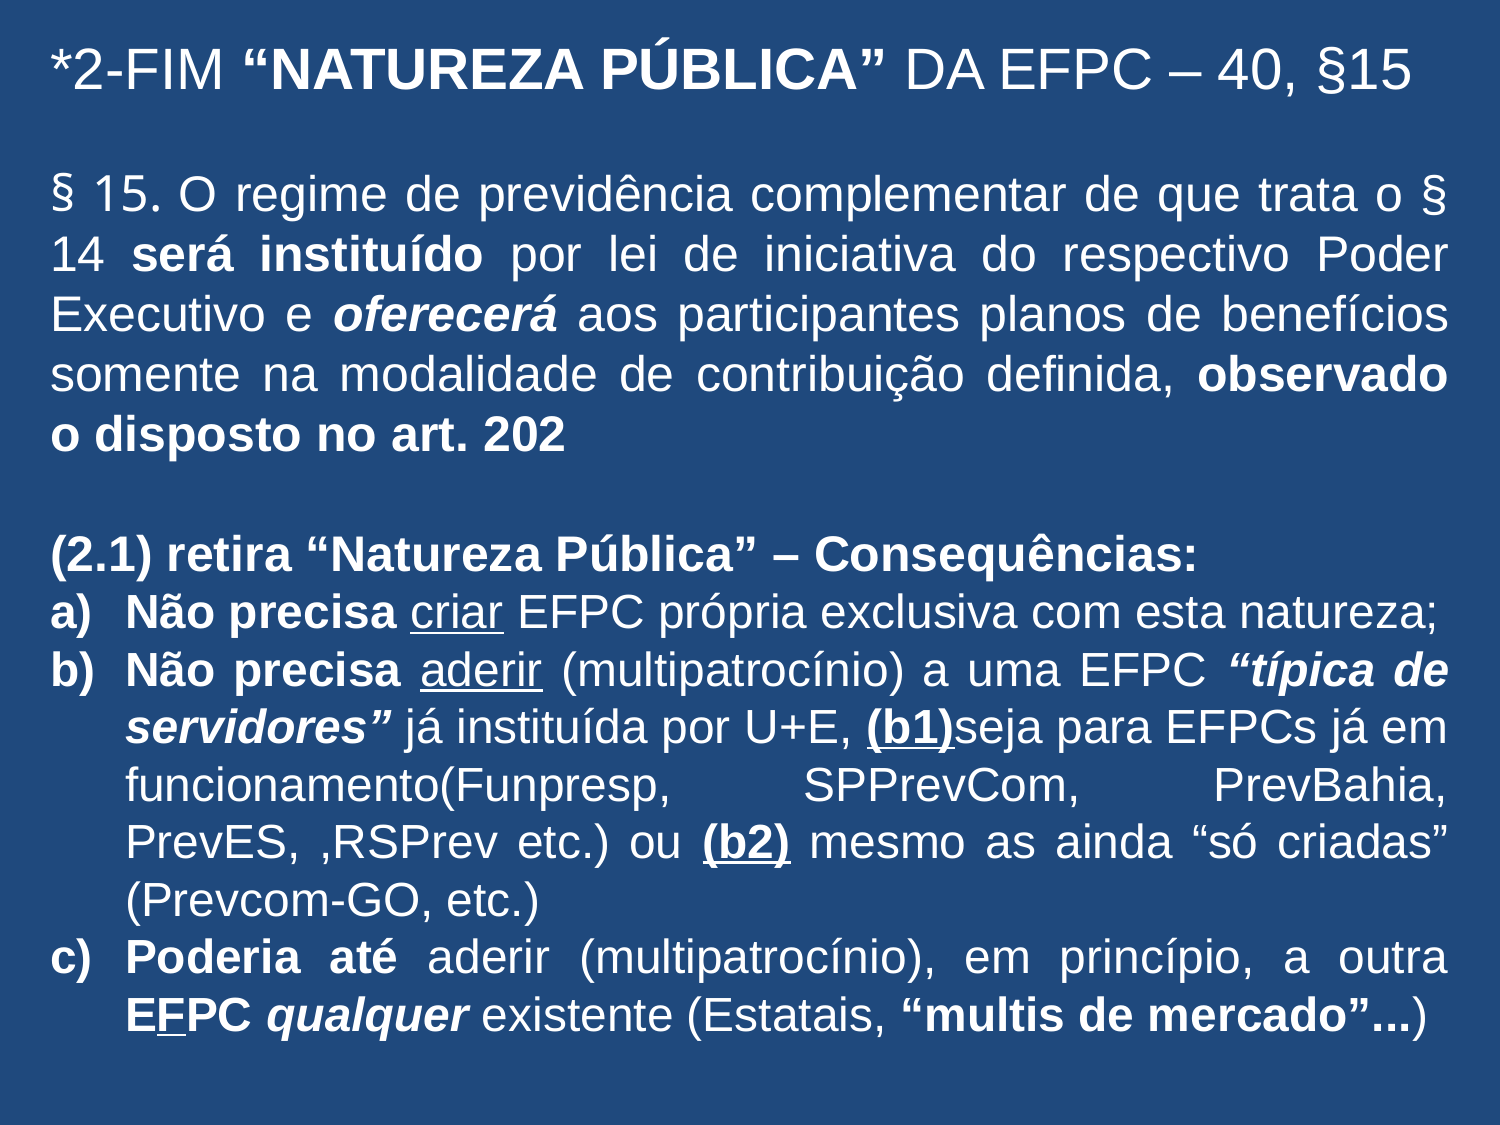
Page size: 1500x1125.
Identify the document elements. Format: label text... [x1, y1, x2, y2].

text_box *2-FIM “NATUREZA PÚBLICA” DA EFPC – 40, §15 § 15. O regime de previdência complementar de que trata o § 14 será instituído por lei de iniciativa do respectivo Poder Executivo e oferecerá aos participantes planos de benefícios somente na modalidade de contribuição definida, observado o disposto no art. 202 (2.1) retira “Natureza Pública” – Consequências: Não precisa criar EFPC própria exclusiva com esta natureza; Não precisa aderir (multipatrocínio) a uma EFPC “típica de servidores” já instituída por U+E, (b1)seja para EFPCs já em funcionamento(Funpresp, SPPrevCom, PrevBahia, PrevES, ,RSPrev etc.) ou (b2) mesmo as ainda “só criadas” (Prevcom-GO, etc.) Poderia até aderir (multipatrocínio), em princípio, a outra EFPC qualquer existente (Estatais, “multis de mercado”...) [35, 23, 1465, 1079]
